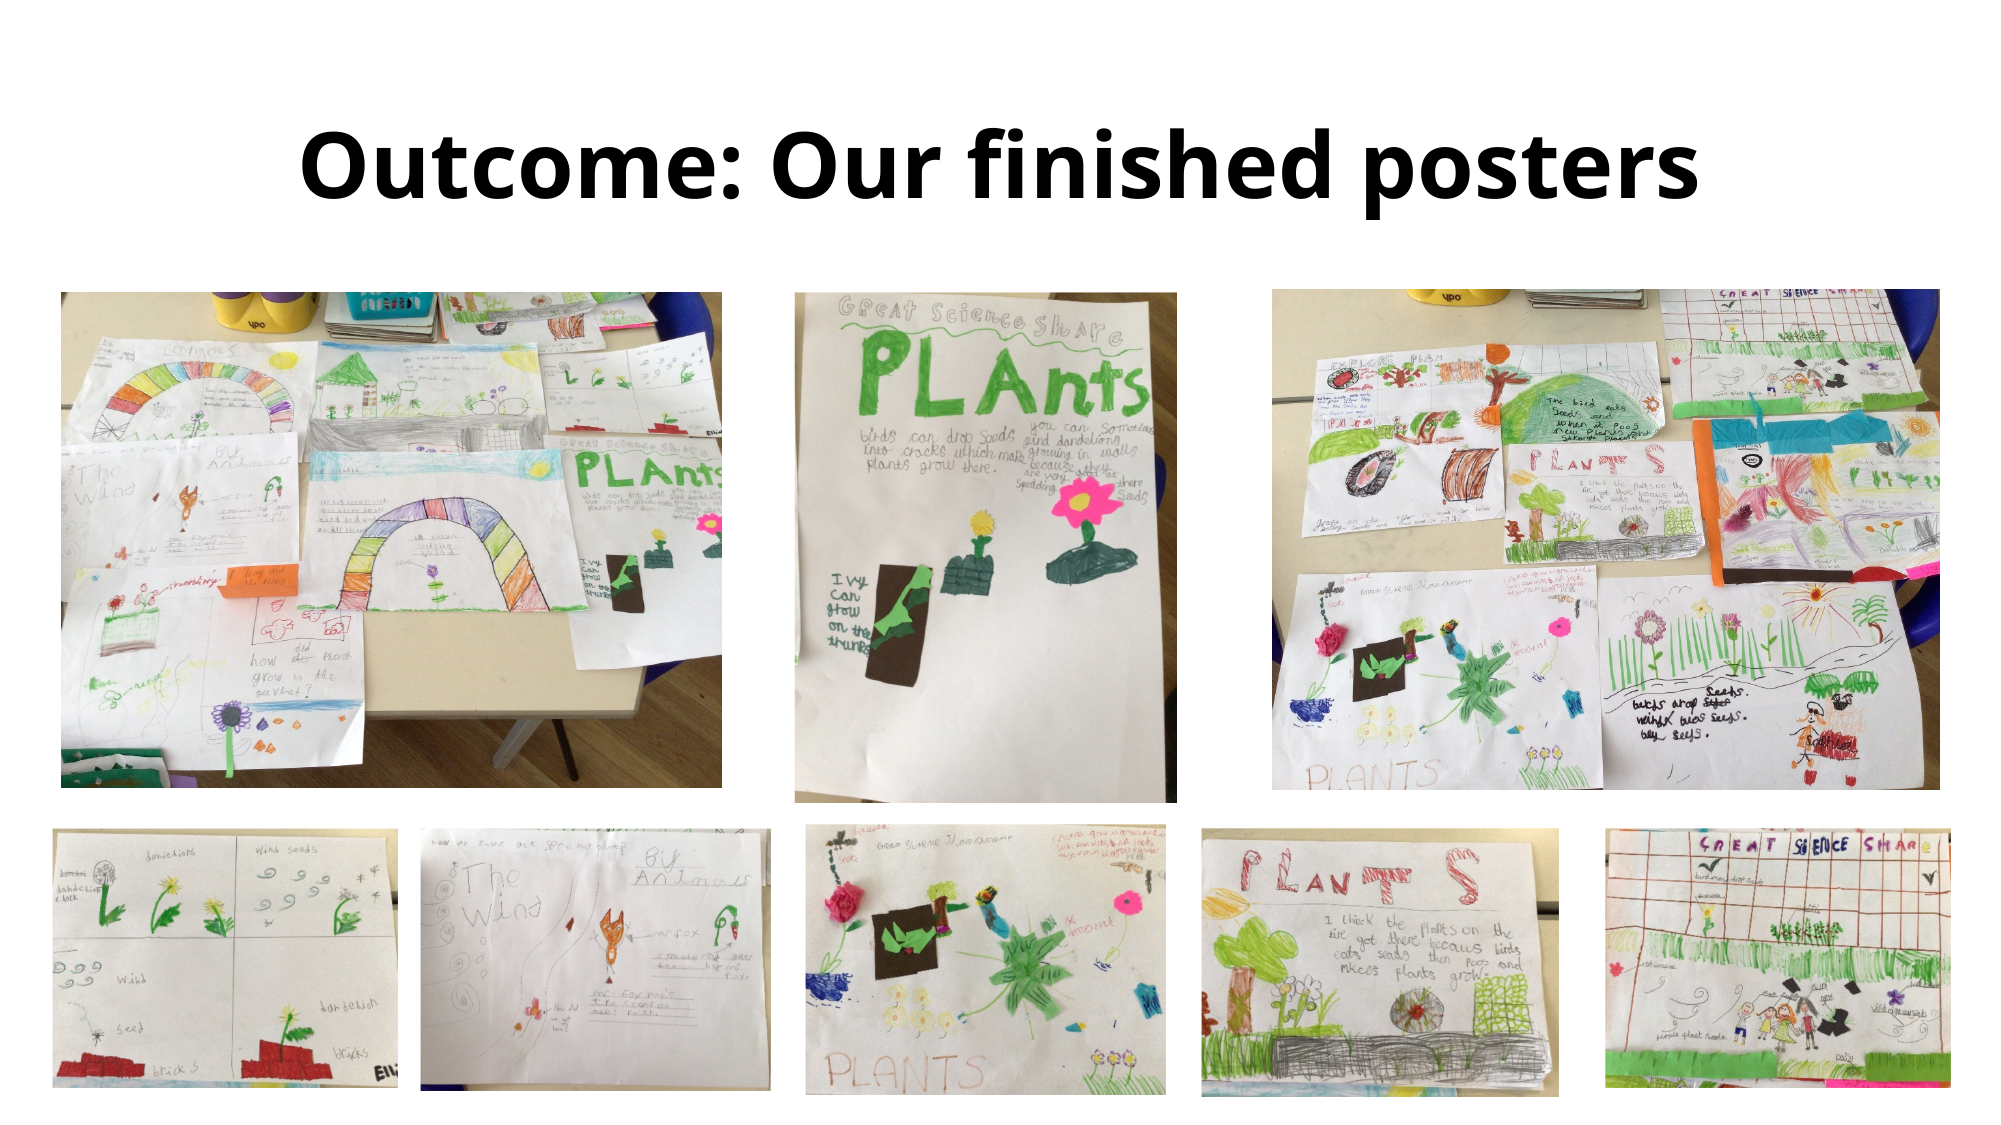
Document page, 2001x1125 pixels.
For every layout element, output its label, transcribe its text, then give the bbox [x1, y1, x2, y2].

picture [730, 293, 1241, 802]
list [1201, 828, 1559, 1097]
picture [805, 824, 1166, 1095]
picture [52, 828, 398, 1088]
picture [60, 292, 722, 788]
picture [1605, 828, 1951, 1088]
picture [420, 828, 771, 1091]
picture [1272, 289, 1940, 790]
title Outcome: Our finished posters [137, 59, 1863, 278]
